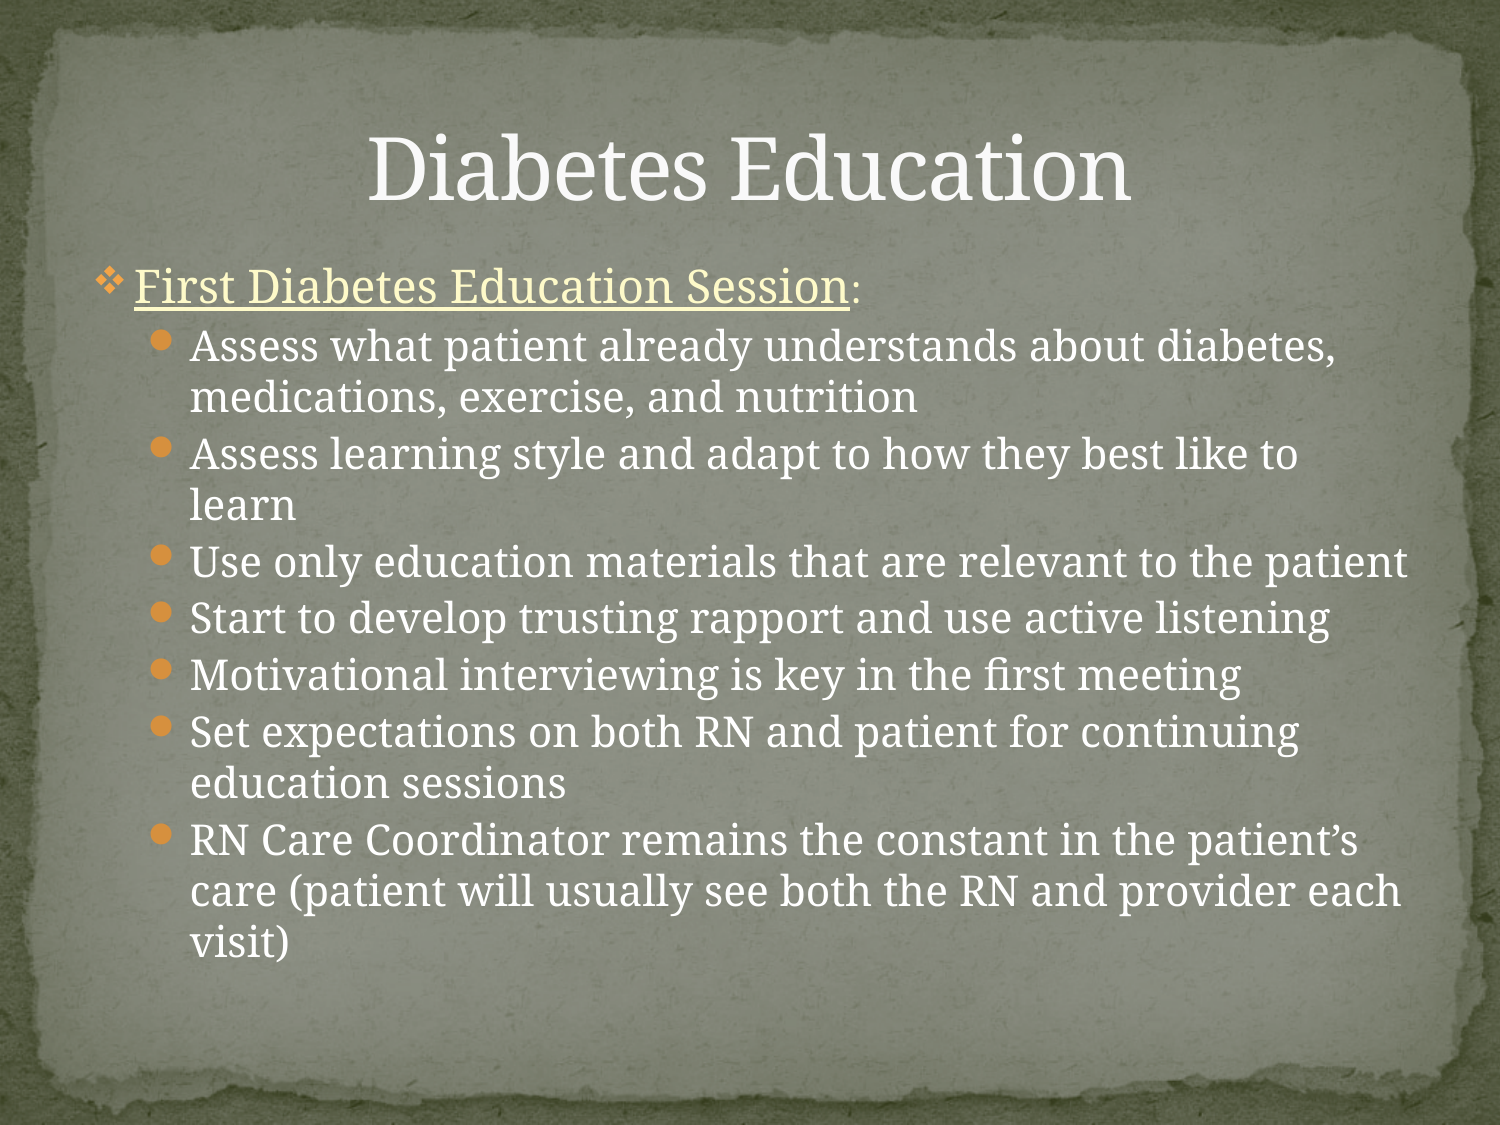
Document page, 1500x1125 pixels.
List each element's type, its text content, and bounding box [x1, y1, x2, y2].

title Diabetes Education [74, 24, 1425, 225]
list First Diabetes Education Session: Assess what patient already understands about diabetes, medications, exercise, and nutrition Assess learning style and adapt to how they best like to learn Use only education materials that are relevant to the patient Start to develop trusting rapport and use active listening Motivational interviewing is key in the first meeting Set expectations on both RN and patient for continuing education sessions RN Care Coordinator remains the constant in the patient’s care (patient will usually see both the RN and provider each visit) [77, 249, 1428, 1000]
